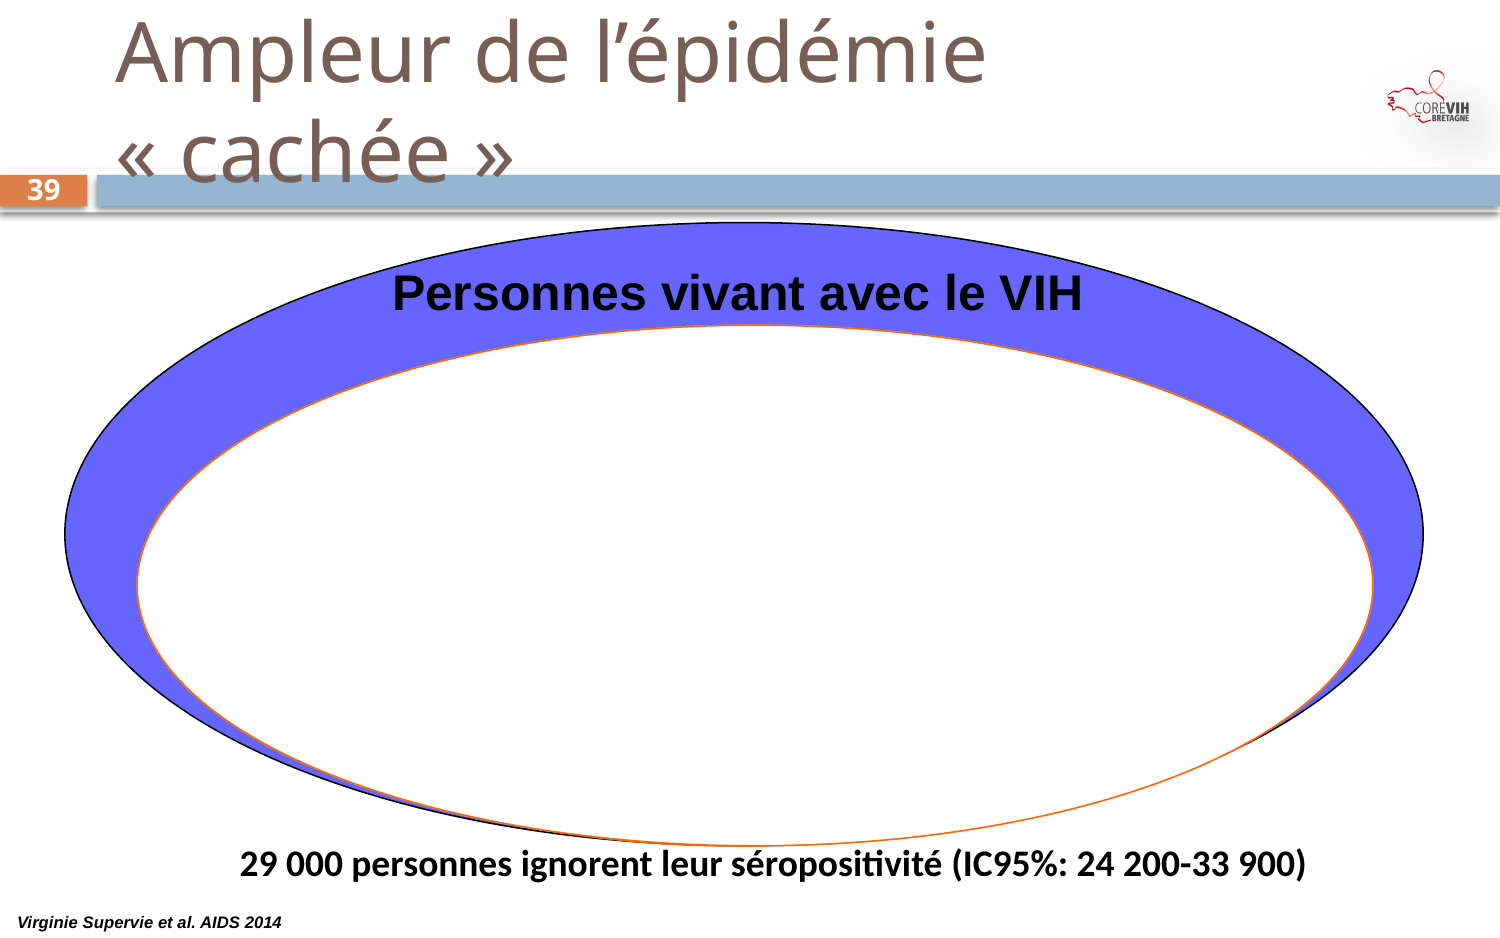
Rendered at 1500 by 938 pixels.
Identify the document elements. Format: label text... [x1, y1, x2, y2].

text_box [64, 222, 1424, 847]
title Ampleur de l’épidémie « cachée » [100, 31, 1373, 167]
text_box 29 000 personnes ignorent leur séropositivité (IC95%: 24 200-33 900) [224, 856, 1323, 892]
text_box Virginie Supervie et al. AIDS 2014 [2, 904, 298, 938]
slide_number 39 [0, 173, 88, 208]
